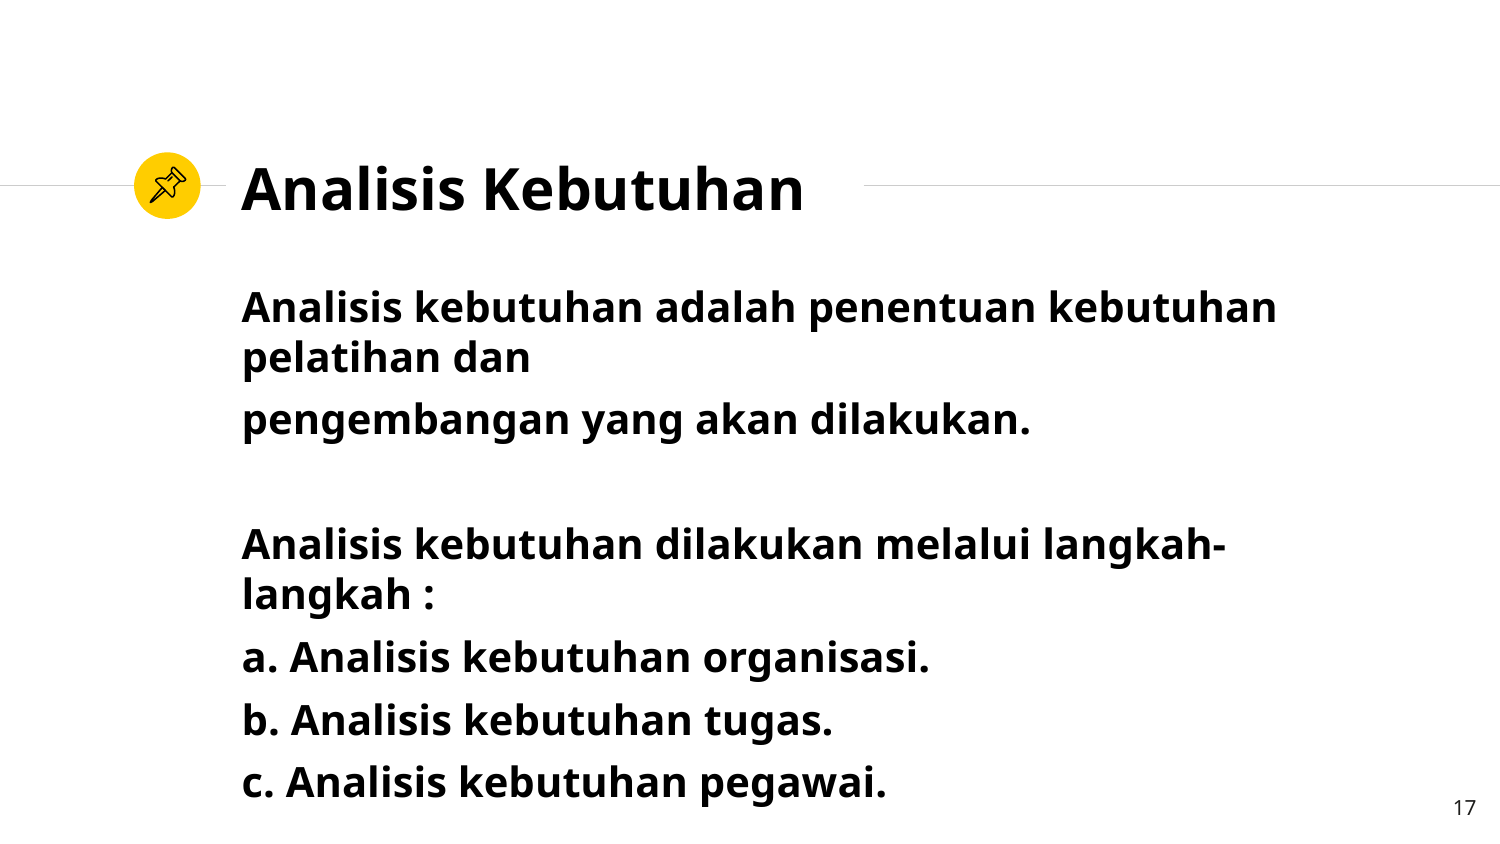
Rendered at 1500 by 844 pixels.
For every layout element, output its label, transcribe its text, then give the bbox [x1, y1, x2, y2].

title Analisis Kebutuhan [226, 151, 863, 223]
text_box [150, 166, 186, 203]
list Analisis kebutuhan adalah penentuan kebutuhan pelatihan dan pengembangan yang akan dilakukan. Analisis kebutuhan dilakukan melalui langkah-langkah : a. Analisis kebutuhan organisasi. b. Analisis kebutuhan tugas. c. Analisis kebutuhan pegawai. [226, 265, 1427, 796]
slide_number 17 [1401, 779, 1492, 844]
